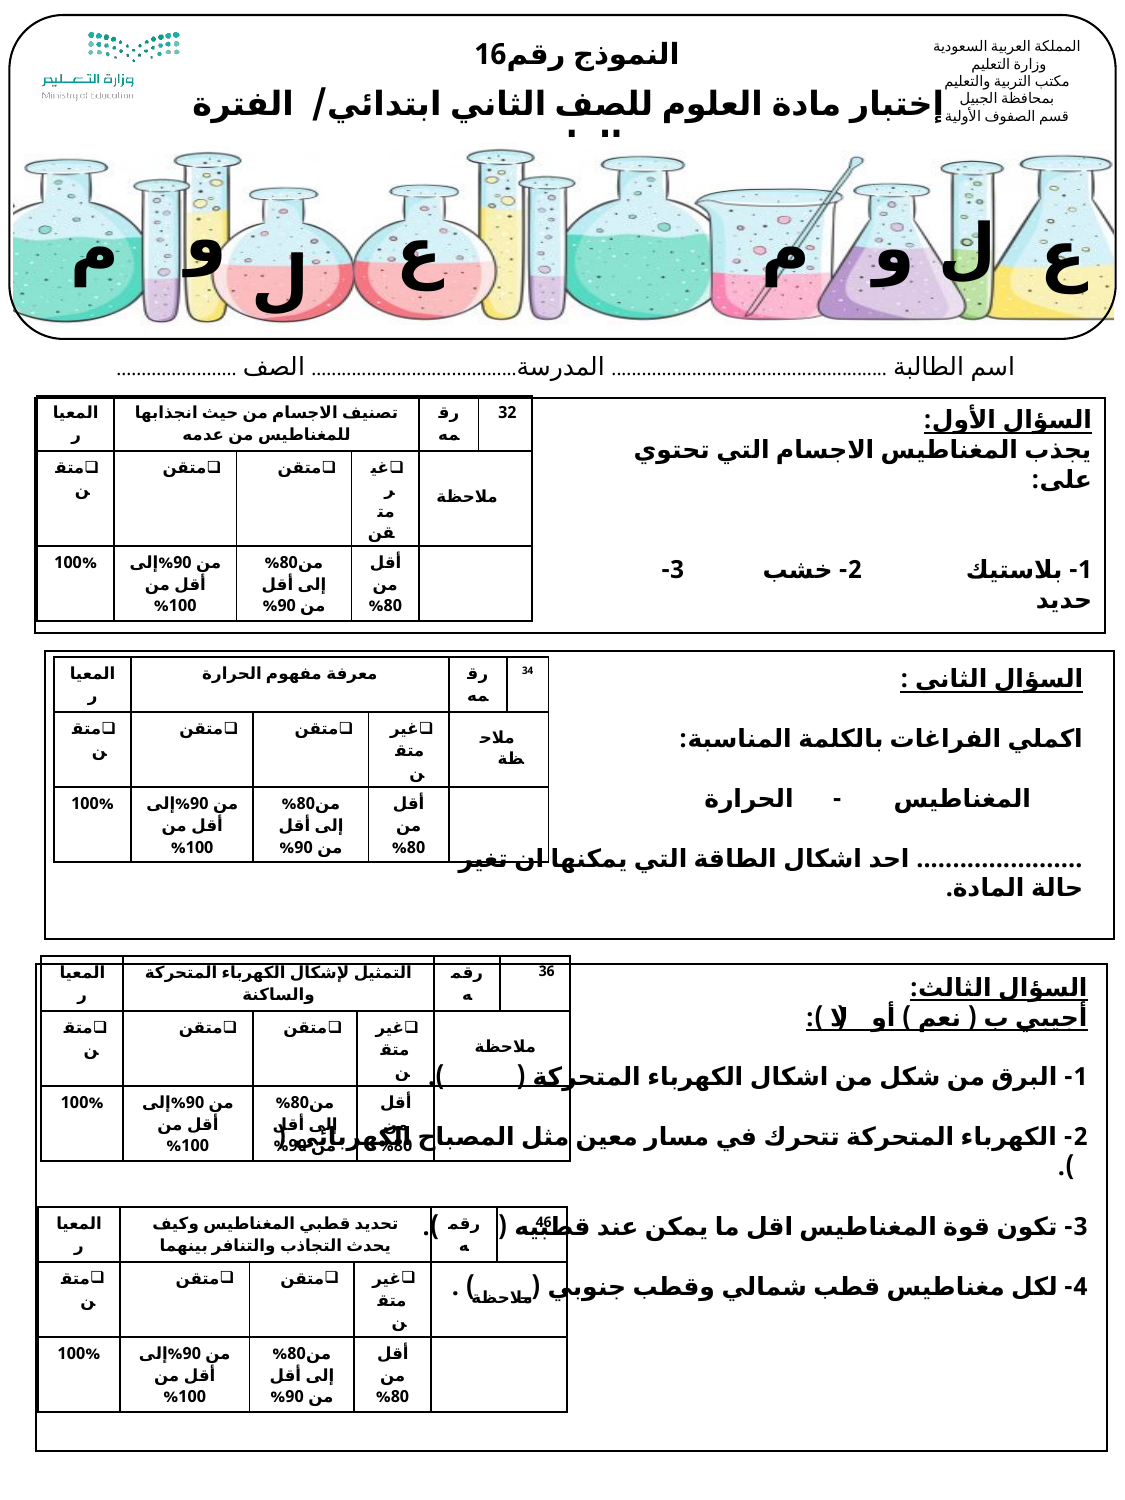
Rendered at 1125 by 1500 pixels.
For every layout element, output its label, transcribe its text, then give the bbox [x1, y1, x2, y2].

table_cell متقن [124, 1012, 252, 1085]
table_cell 100% [42, 1087, 122, 1160]
table_cell [432, 1338, 566, 1411]
table_cell أقل من 80% [352, 547, 418, 620]
table_header التمثيل لإشكال الكهرباء المتحركة والساكنة [124, 957, 433, 1010]
table_cell متقن [132, 713, 252, 786]
table_header المعيار [38, 397, 113, 450]
table_cell متقن [254, 1012, 356, 1085]
table_cell غير متقن [369, 713, 448, 786]
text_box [9, 13, 1116, 389]
text_box السؤال الثاني : اكملي الفراغات بالكلمة المناسبة: المغناطيس - الحرارة ....................... احد اشكال الطاقة التي يمكنها ان تغير حالة المادة. [406, 654, 1099, 940]
table_cell من80% إلى أقل من 90% [254, 788, 368, 861]
table_cell أقل من 80% [358, 1087, 433, 1160]
table_cell [435, 1087, 569, 1160]
table_cell [420, 547, 531, 620]
table_cell أقل من 80% [369, 788, 448, 861]
table_header 46 [498, 1208, 566, 1261]
table_header رقمه [435, 957, 499, 1010]
table_cell غير متقن [352, 452, 418, 545]
table_cell متقن [121, 1263, 249, 1336]
table_cell من 90%إلى أقل من 100% [115, 547, 236, 620]
table_header المعيار [55, 658, 130, 711]
table_cell متقن [38, 452, 113, 545]
table_cell من 90%إلى أقل من 100% [124, 1087, 252, 1160]
table_cell أقل من 80% [355, 1338, 430, 1411]
table_cell من80% إلى أقل من 90% [237, 547, 351, 620]
table_header المعيار [39, 1208, 119, 1261]
table_cell متقن [42, 1012, 122, 1085]
table_cell [450, 788, 548, 861]
table_cell 100% [55, 788, 130, 861]
table_cell ملاحظة [420, 452, 531, 545]
table_cell 100% [39, 1338, 119, 1411]
table_header 36 [501, 957, 569, 1010]
table_cell من 90%إلى أقل من 100% [132, 788, 252, 861]
table_header 32 [479, 397, 531, 450]
table_cell متقن [250, 1263, 353, 1336]
table_cell 100% [38, 547, 113, 620]
table_cell غير متقن [355, 1263, 430, 1336]
table_header رقمه [432, 1208, 496, 1261]
text_box السؤال الثالث: أجيبي ب ( نعم ) أو ( لا ): 1- البرق من شكل من اشكال الكهرباء المتحركة ( ). 2- الكهرباء المتحركة تتحرك في مسار معين مثل المصباح الكهربائي ( ). 3- تكون قوة المغناطيس اقل ما يمكن عند قطبيه ( ). 4- لكل مغناطيس قطب شمالي وقطب جنوبي (_ ) . [218, 963, 1103, 1368]
table_cell ملاحظة [450, 713, 548, 786]
table_header المعيار [42, 957, 122, 1010]
table_cell ملاحظة [435, 1012, 569, 1085]
table_header رقمه [450, 658, 506, 711]
table_cell من80% إلى أقل من 90% [250, 1338, 353, 1411]
text_box [35, 963, 1108, 1452]
table_cell متقن [115, 452, 236, 545]
table_header رقمه [420, 397, 478, 450]
text_box [34, 397, 1106, 634]
table_cell ملاحظة [432, 1263, 566, 1336]
table_header 34 [508, 658, 548, 711]
text_box السؤال الأول: يجذب المغناطيس الاجسام التي تحتوي على: 1- بلاستيك 2- خشب 3- حديد [600, 396, 1107, 621]
table_header تصنيف الاجسام من حيث انجذابها للمغناطيس من عدمه [115, 397, 418, 450]
table_cell متقن [237, 452, 351, 545]
table_cell متقن [39, 1263, 119, 1336]
table_cell متقن [254, 713, 368, 786]
table_cell من80% إلى أقل من 90% [254, 1087, 356, 1160]
table_header معرفة مفهوم الحرارة [132, 658, 448, 711]
table_cell متقن [55, 713, 130, 786]
text_box [44, 650, 1115, 940]
table_cell غير متقن [358, 1012, 433, 1085]
table_header تحديد قطبي المغناطيس وكيف يحدث التجاذب والتنافر بينهما [121, 1208, 430, 1261]
table_cell من 90%إلى أقل من 100% [121, 1338, 249, 1411]
